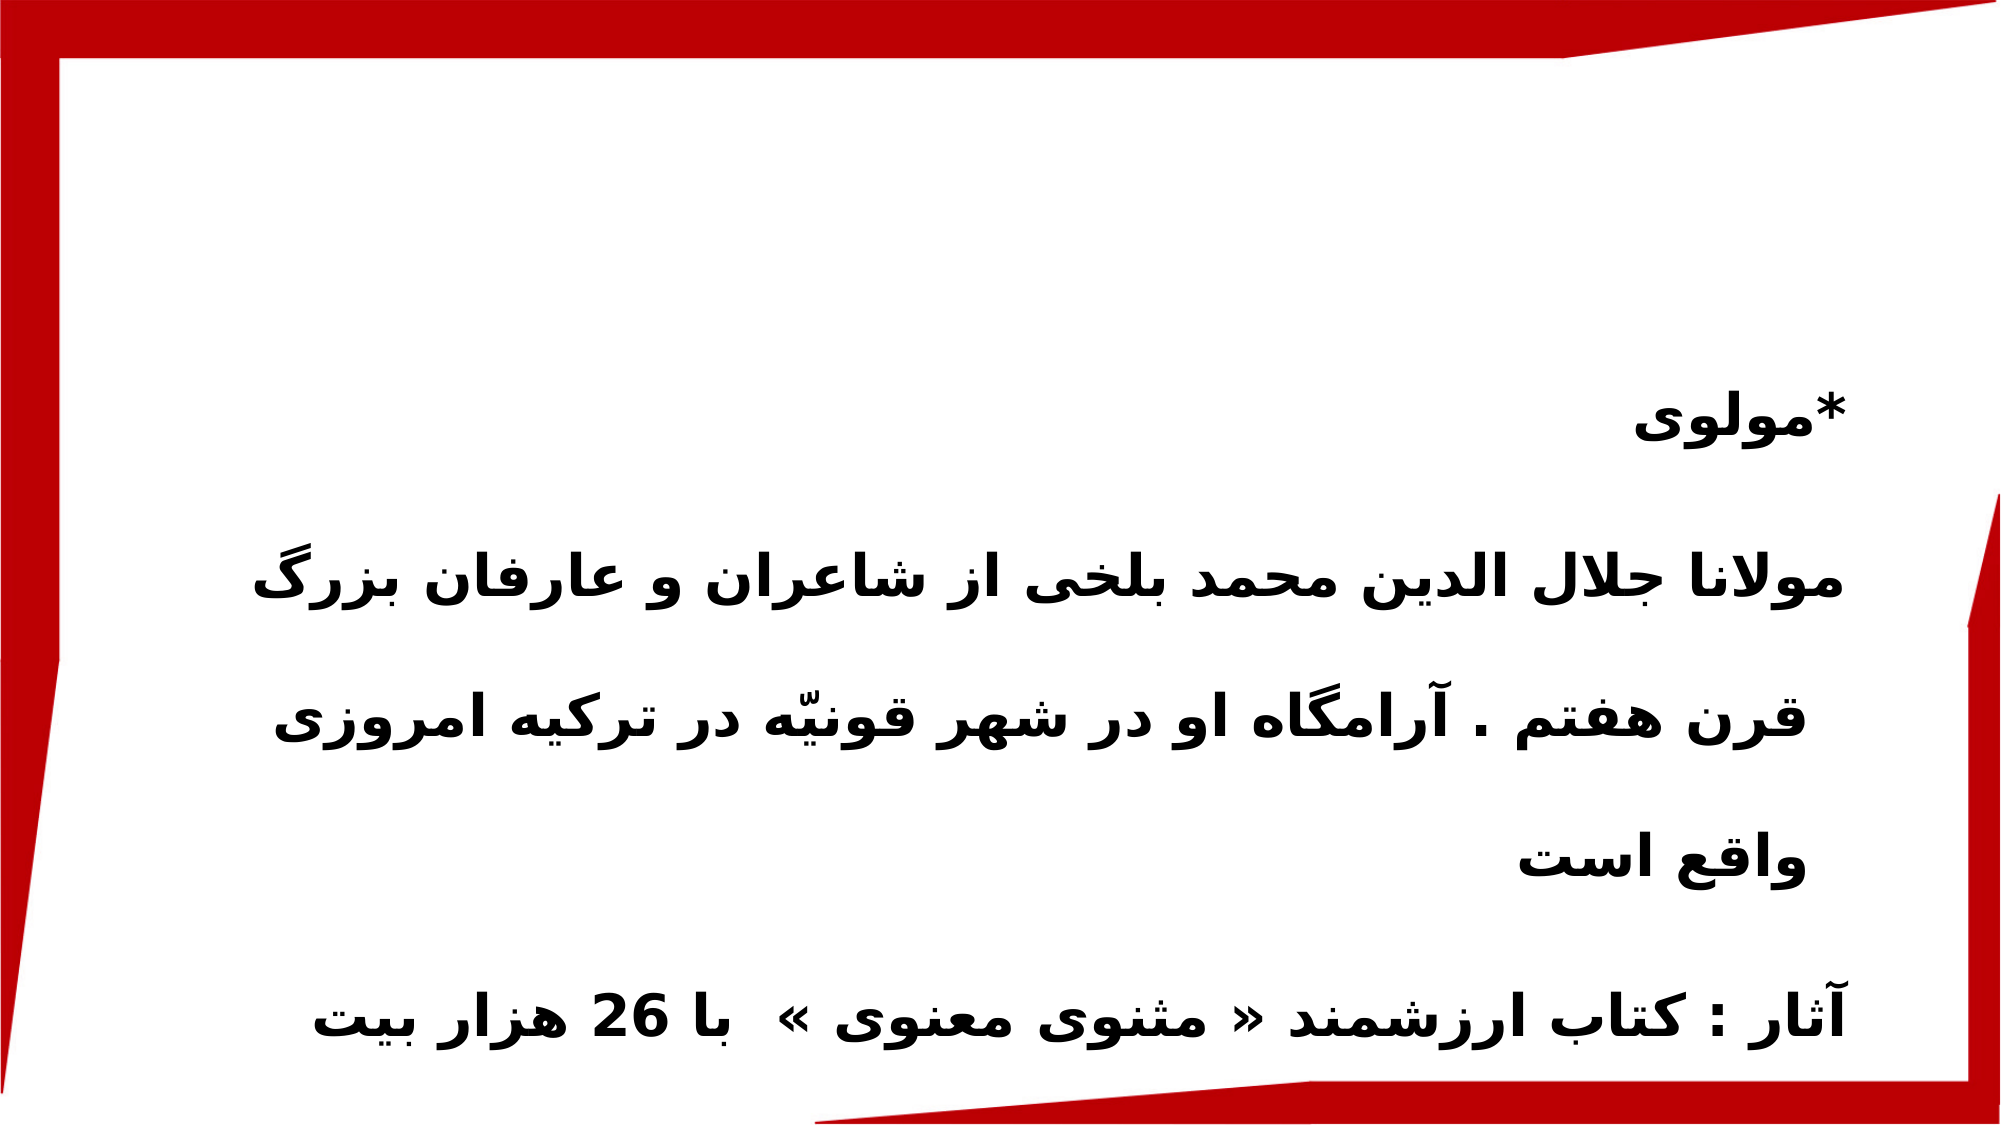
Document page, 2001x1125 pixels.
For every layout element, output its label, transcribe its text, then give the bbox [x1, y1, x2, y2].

list *مولوی مولانا جلال الدین محمد بلخی از شاعران و عارفان بزرگ قرن هفتم . آرامگاه او در شهر قونیّه در ترکیه امروزی واقع است آثار : کتاب ارزشمند « مثنوی معنوی » با 26 هزار بیت معروف ترین اثر اوست [137, 299, 1863, 1014]
picture [0, 0, 2001, 1125]
